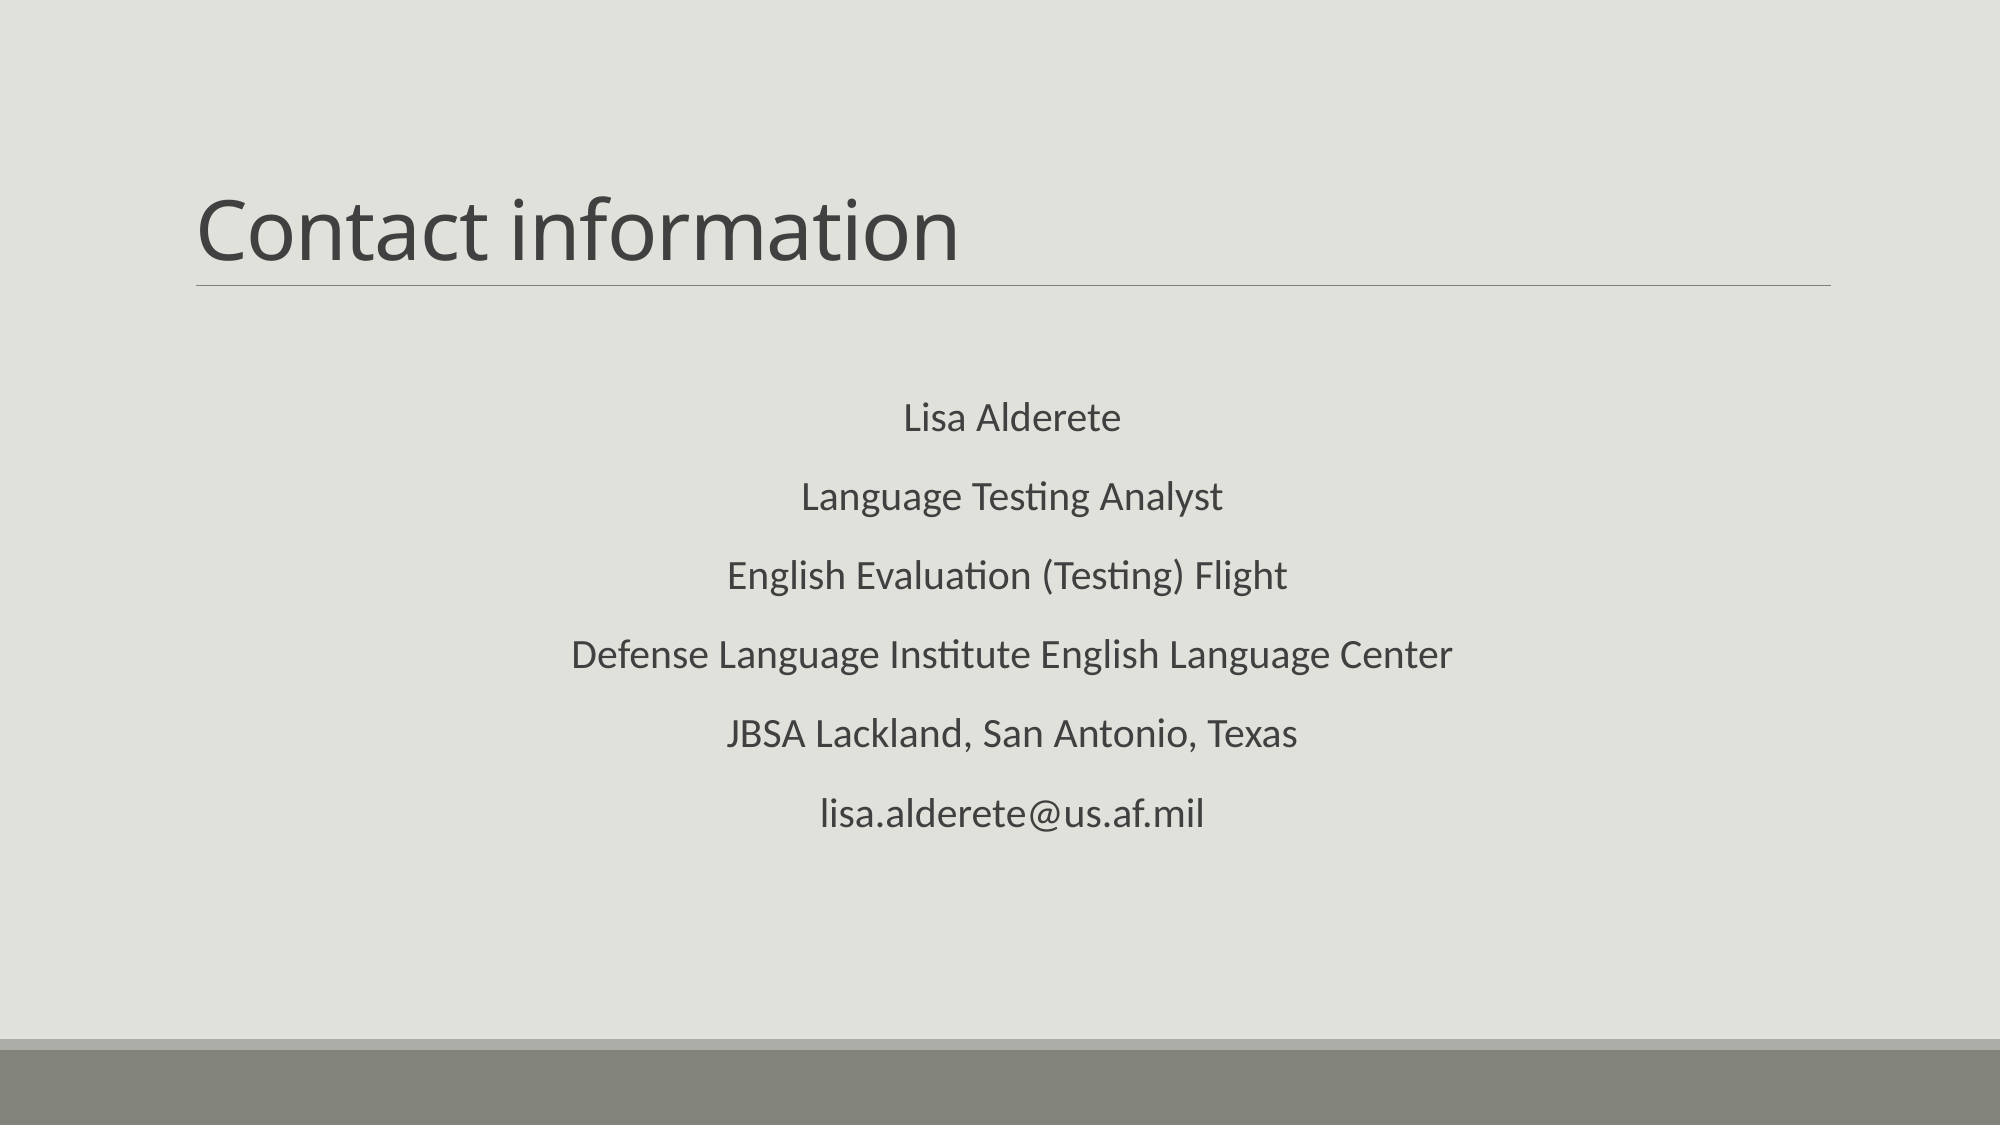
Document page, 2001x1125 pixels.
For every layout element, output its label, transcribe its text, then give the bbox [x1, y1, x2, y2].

list Lisa Alderete Language Testing Analyst English Evaluation (Testing) Flight Defense Language Institute English Language Center JBSA Lackland, San Antonio, Texas lisa.alderete@us.af.mil [180, 302, 1830, 963]
title Contact information [180, 47, 1830, 285]
